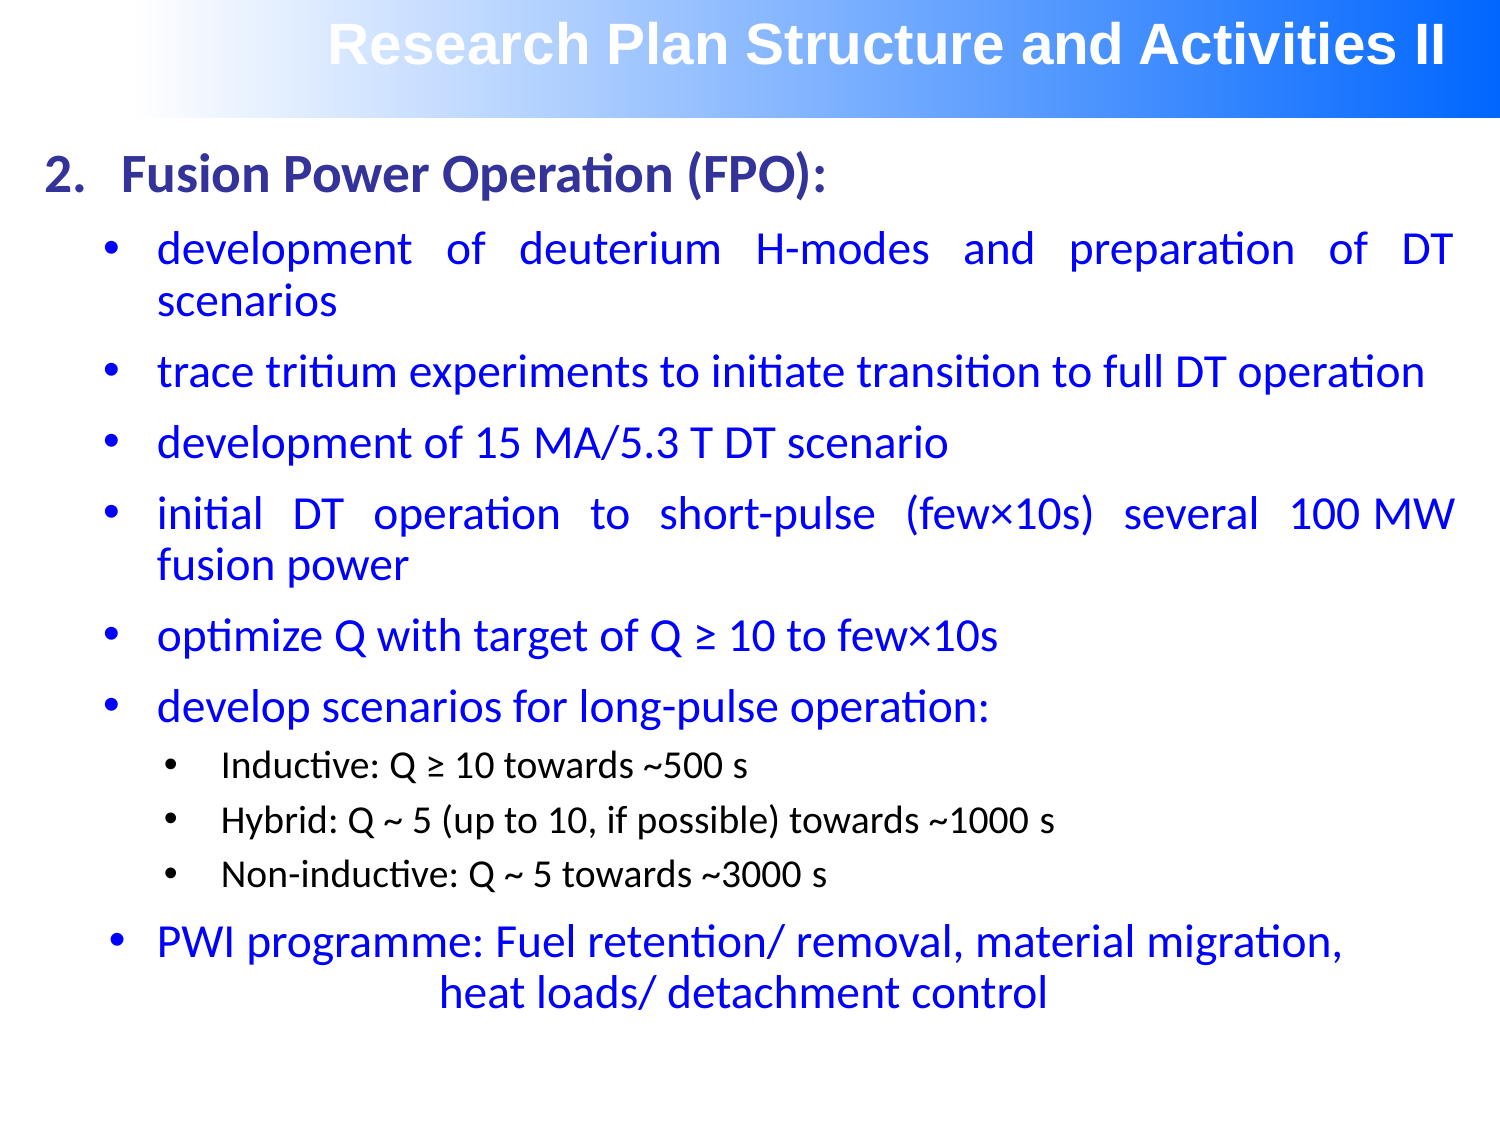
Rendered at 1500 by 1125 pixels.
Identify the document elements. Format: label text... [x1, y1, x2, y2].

list Fusion Power Operation (FPO): development of deuterium H-modes and preparation of DT scenarios trace tritium experiments to initiate transition to full DT operation development of 15 MA/5.3 T DT scenario initial DT operation to short-pulse (few×10s) several 100 MW fusion power optimize Q with target of Q ≥ 10 to few×10s develop scenarios for long-pulse operation: Inductive: Q ≥ 10 towards ~500 s Hybrid: Q ~ 5 (up to 10, if possible) towards ~1000 s Non-inductive: Q ~ 5 towards ~3000 s PWI programme: Fuel retention/ removal, material migration, heat loads/ detachment control [29, 137, 1471, 1035]
text_box Research Plan Structure and Activities II [37, 0, 1463, 84]
